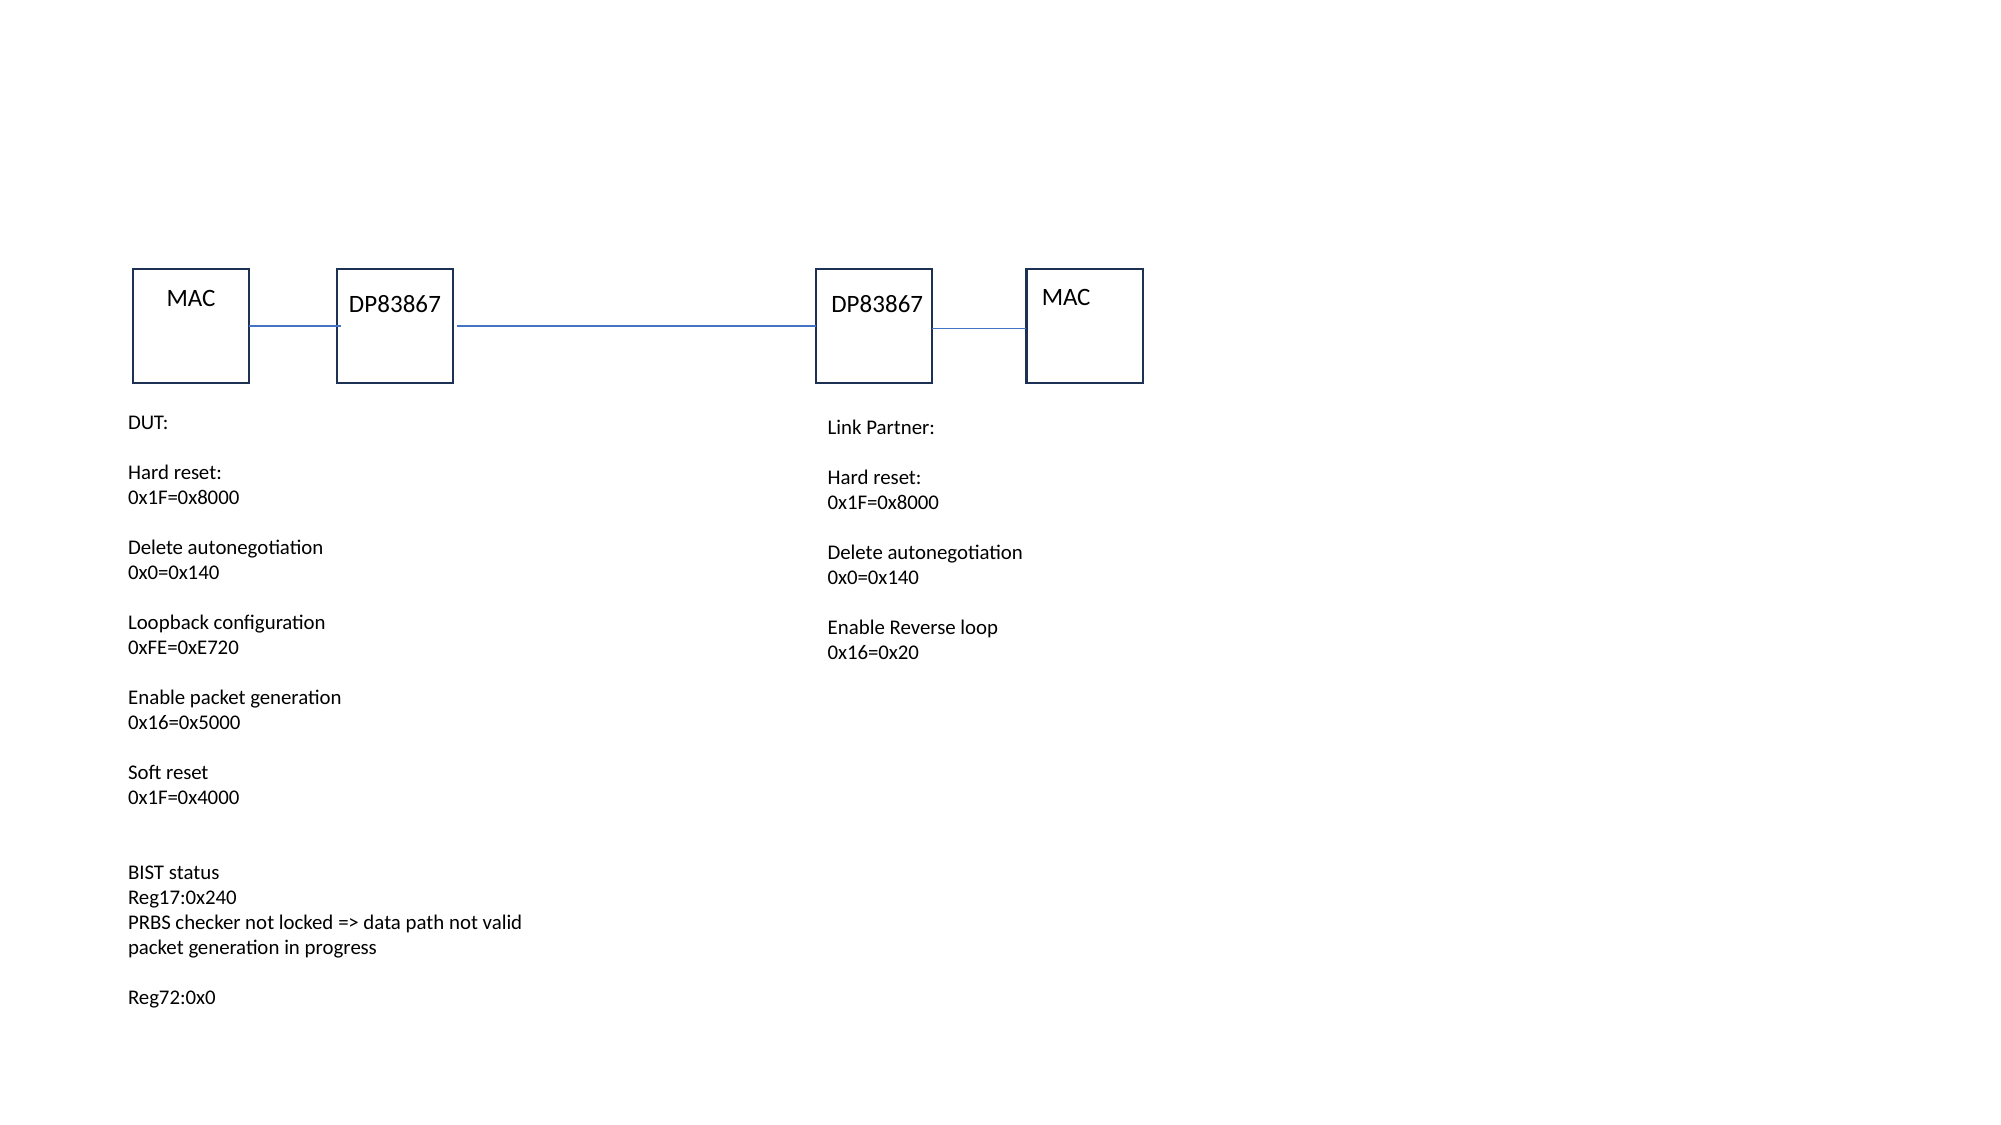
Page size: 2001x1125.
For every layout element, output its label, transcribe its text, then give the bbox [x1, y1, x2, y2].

text_box [1025, 268, 1144, 384]
text_box [336, 326, 454, 384]
text_box DP83867 [816, 280, 939, 326]
text_box MAC [151, 274, 231, 319]
text_box [132, 268, 250, 384]
text_box [336, 268, 454, 280]
text_box Link Partner: Hard reset: 0x1F=0x8000 Delete autonegotiation 0x0=0x140 Enable Reverse loop 0x16=0x20 [812, 406, 1038, 722]
text_box [815, 326, 933, 384]
text_box DUT: Hard reset: 0x1F=0x8000 Delete autonegotiation 0x0=0x140 Loopback configuration 0xFE=0xE720 Enable packet generation 0x16=0x5000 Soft reset 0x1F=0x4000 BIST status Reg17:0x240 PRBS checker not locked => data path not valid packet generation in progress Reg72:0x0 [113, 401, 538, 1042]
text_box DP83867 [334, 280, 457, 326]
text_box MAC [1027, 273, 1106, 319]
text_box [815, 268, 933, 325]
